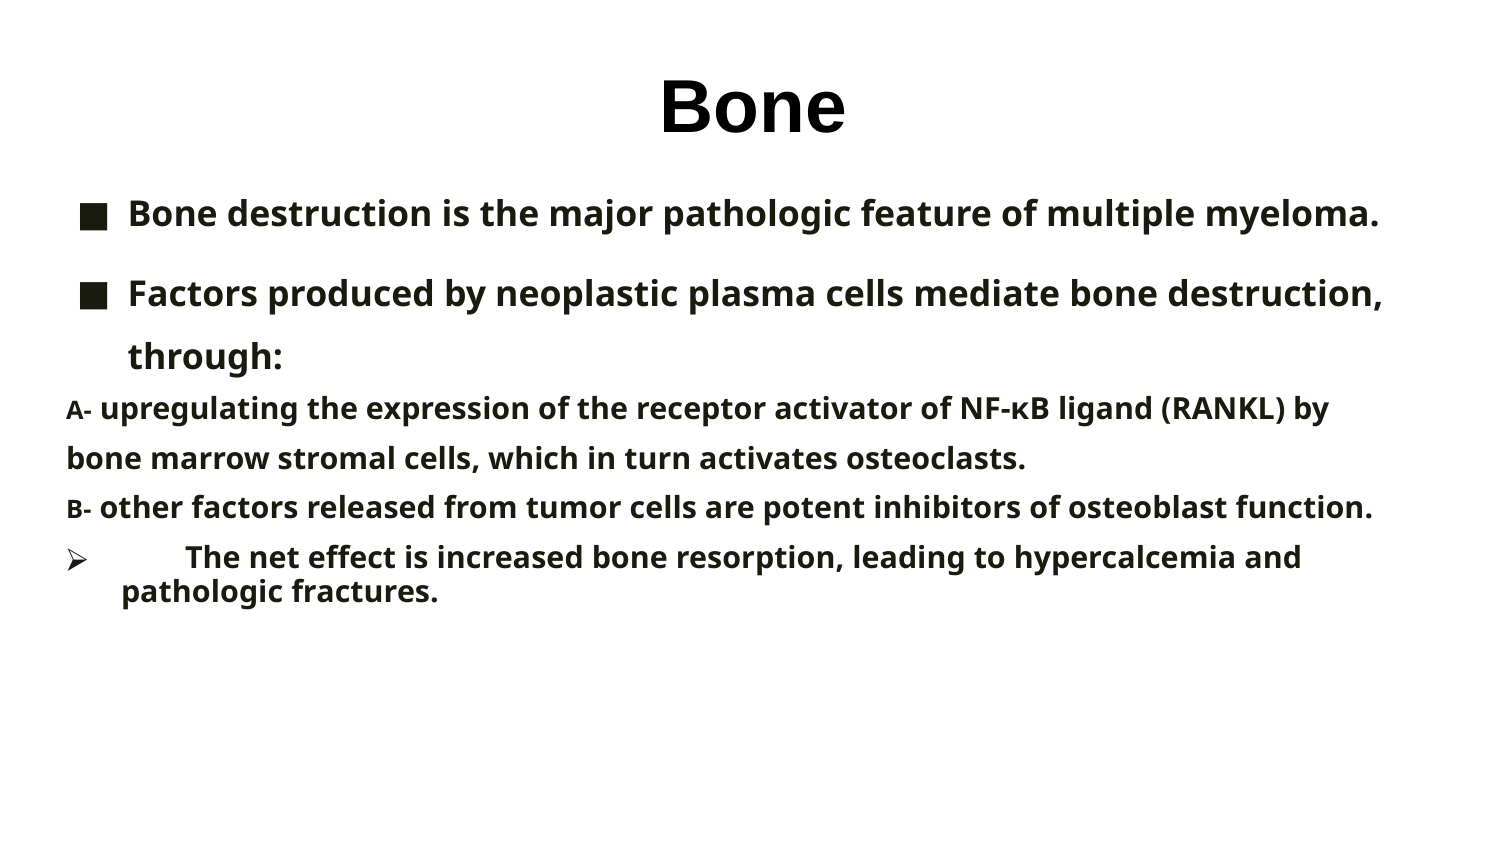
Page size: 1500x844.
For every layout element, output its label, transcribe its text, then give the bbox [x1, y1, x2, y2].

title Bone [44, 42, 1442, 137]
list Bone destruction is the major pathologic feature of multiple myeloma. Factors produced by neoplastic plasma cells mediate bone destruction, through: A- upregulating the expression of the receptor activator of NF-κB ligand (RANKL) by bone marrow stromal cells, which in turn activates osteoclasts. B- other factors released from tumor cells are potent inhibitors of osteoblast function. The net effect is increased bone resorption, leading to hypercalcemia and pathologic fractures. [51, 179, 1422, 677]
